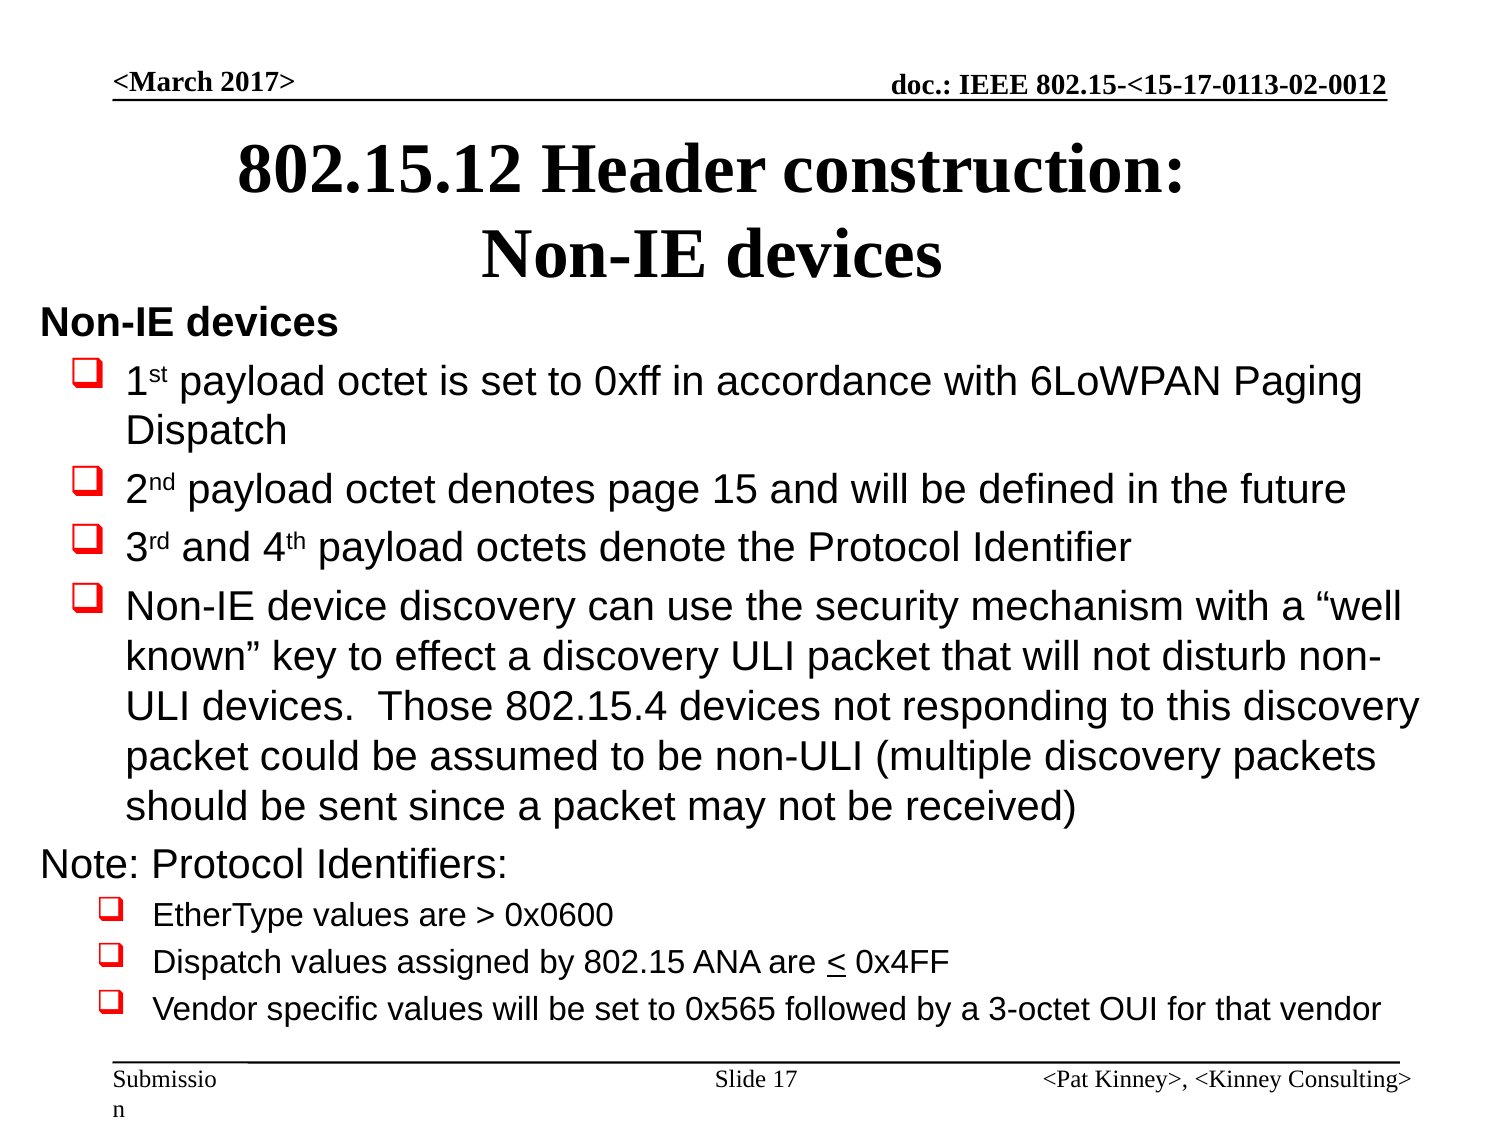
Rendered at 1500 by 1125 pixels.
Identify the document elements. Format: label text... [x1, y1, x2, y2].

title 802.15.12 Header construction: Non-IE devices [0, 112, 1425, 300]
slide_number Slide 17 [712, 1062, 800, 1093]
footer <Pat Kinney>, <Kinney Consulting> [900, 1062, 1413, 1093]
list Non-IE devices 1st payload octet is set to 0xff in accordance with 6LoWPAN Paging Dispatch 2nd payload octet denotes page 15 and will be defined in the future 3rd and 4th payload octets denote the Protocol Identifier Non-IE device discovery can use the security mechanism with a “well known” key to effect a discovery ULI packet that will not disturb non-ULI devices. Those 802.15.4 devices not responding to this discovery packet could be assumed to be non-ULI (multiple discovery packets should be sent since a packet may not be received) Note: Protocol Identifiers: EtherType values are > 0x0600 Dispatch values assigned by 802.15 ANA are < 0x4FF Vendor specific values will be set to 0x565 followed by a 3-octet OUI for that vendor [24, 287, 1450, 1050]
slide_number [112, 62, 375, 98]
